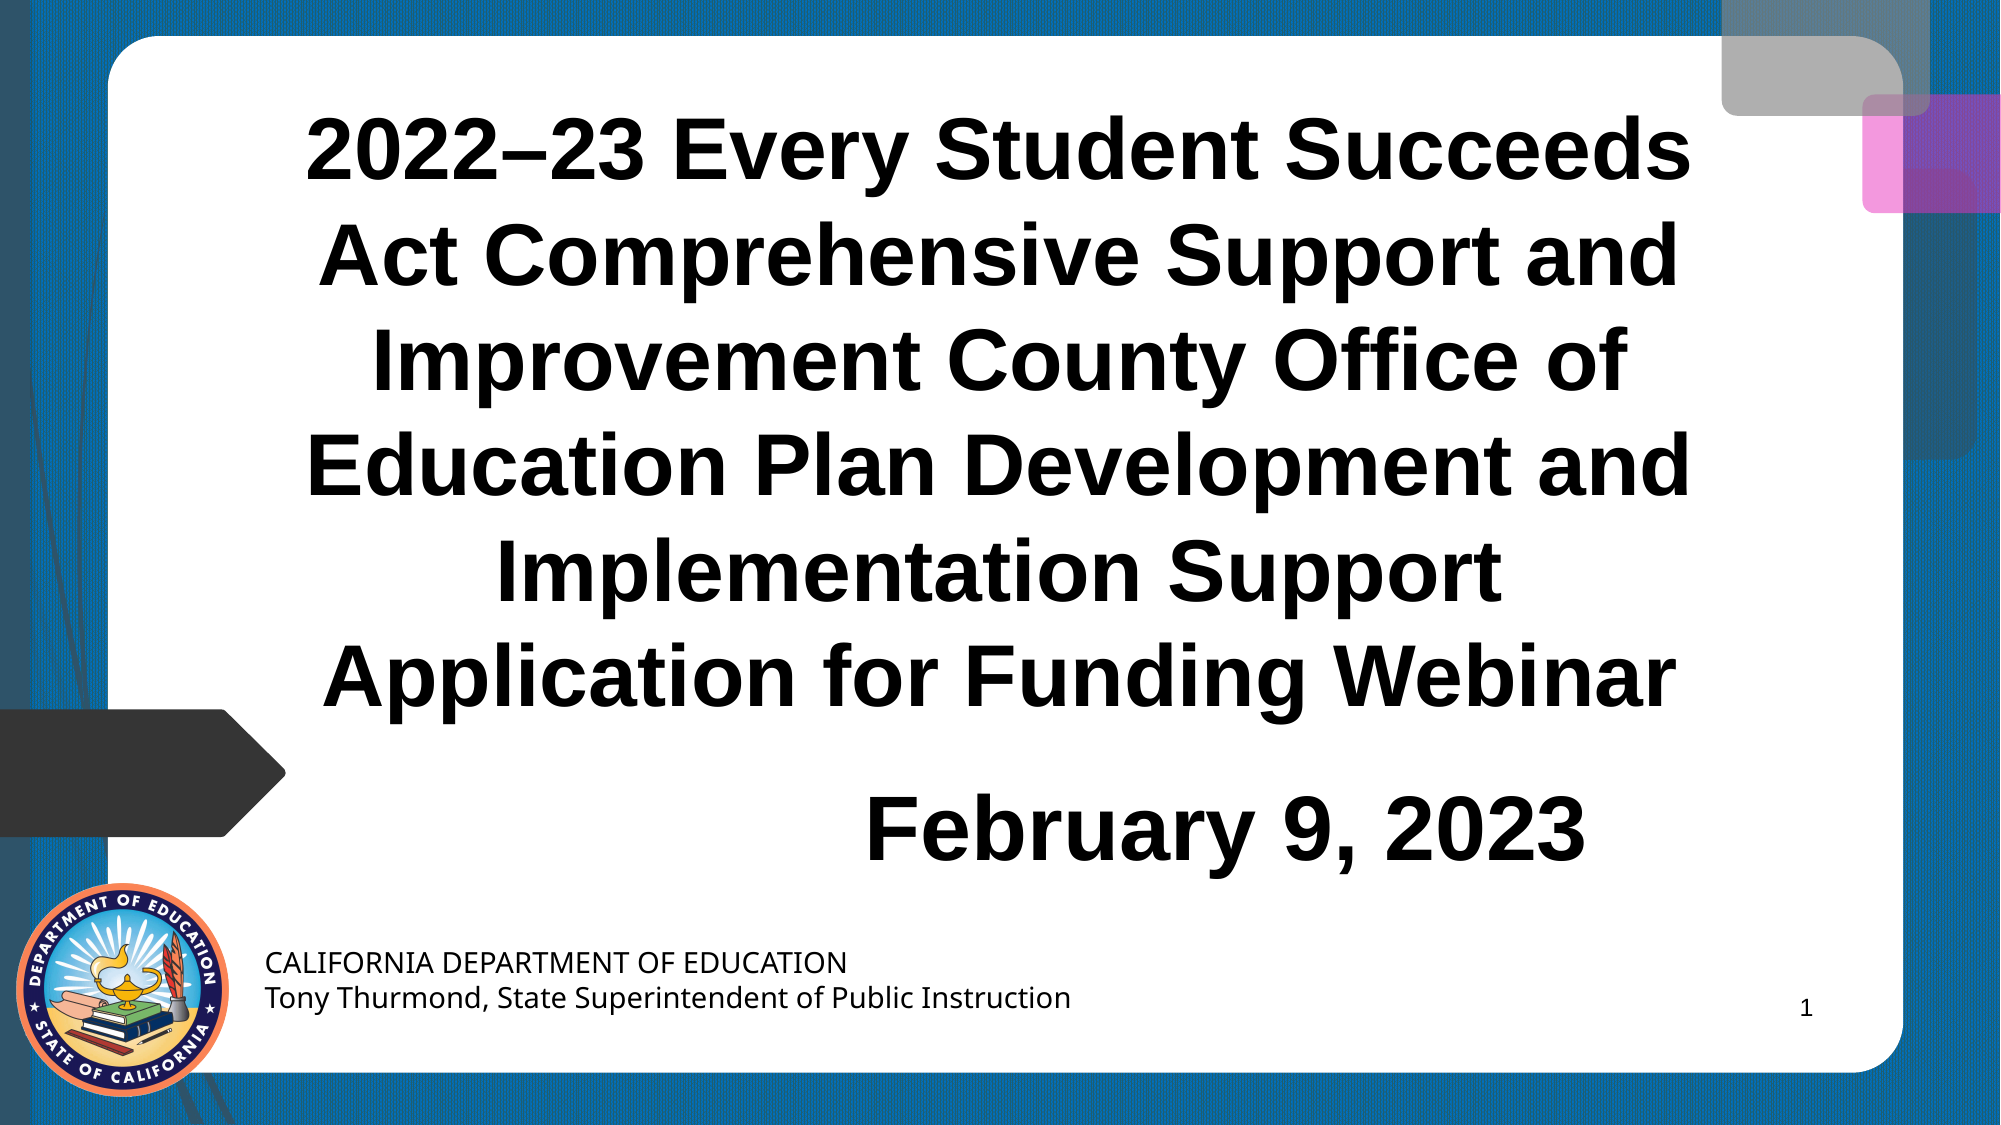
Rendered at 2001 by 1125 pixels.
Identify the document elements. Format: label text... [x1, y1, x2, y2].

title 2022–23 Every Student Succeeds Act Comprehensive Support and Improvement County Office of Education Plan Development and Implementation Support Application for Funding Webinar [249, 75, 1750, 732]
slide_number 1 [1412, 909, 1829, 1103]
subtitle February 9, 2023 [249, 761, 1750, 991]
picture [16, 883, 229, 1097]
